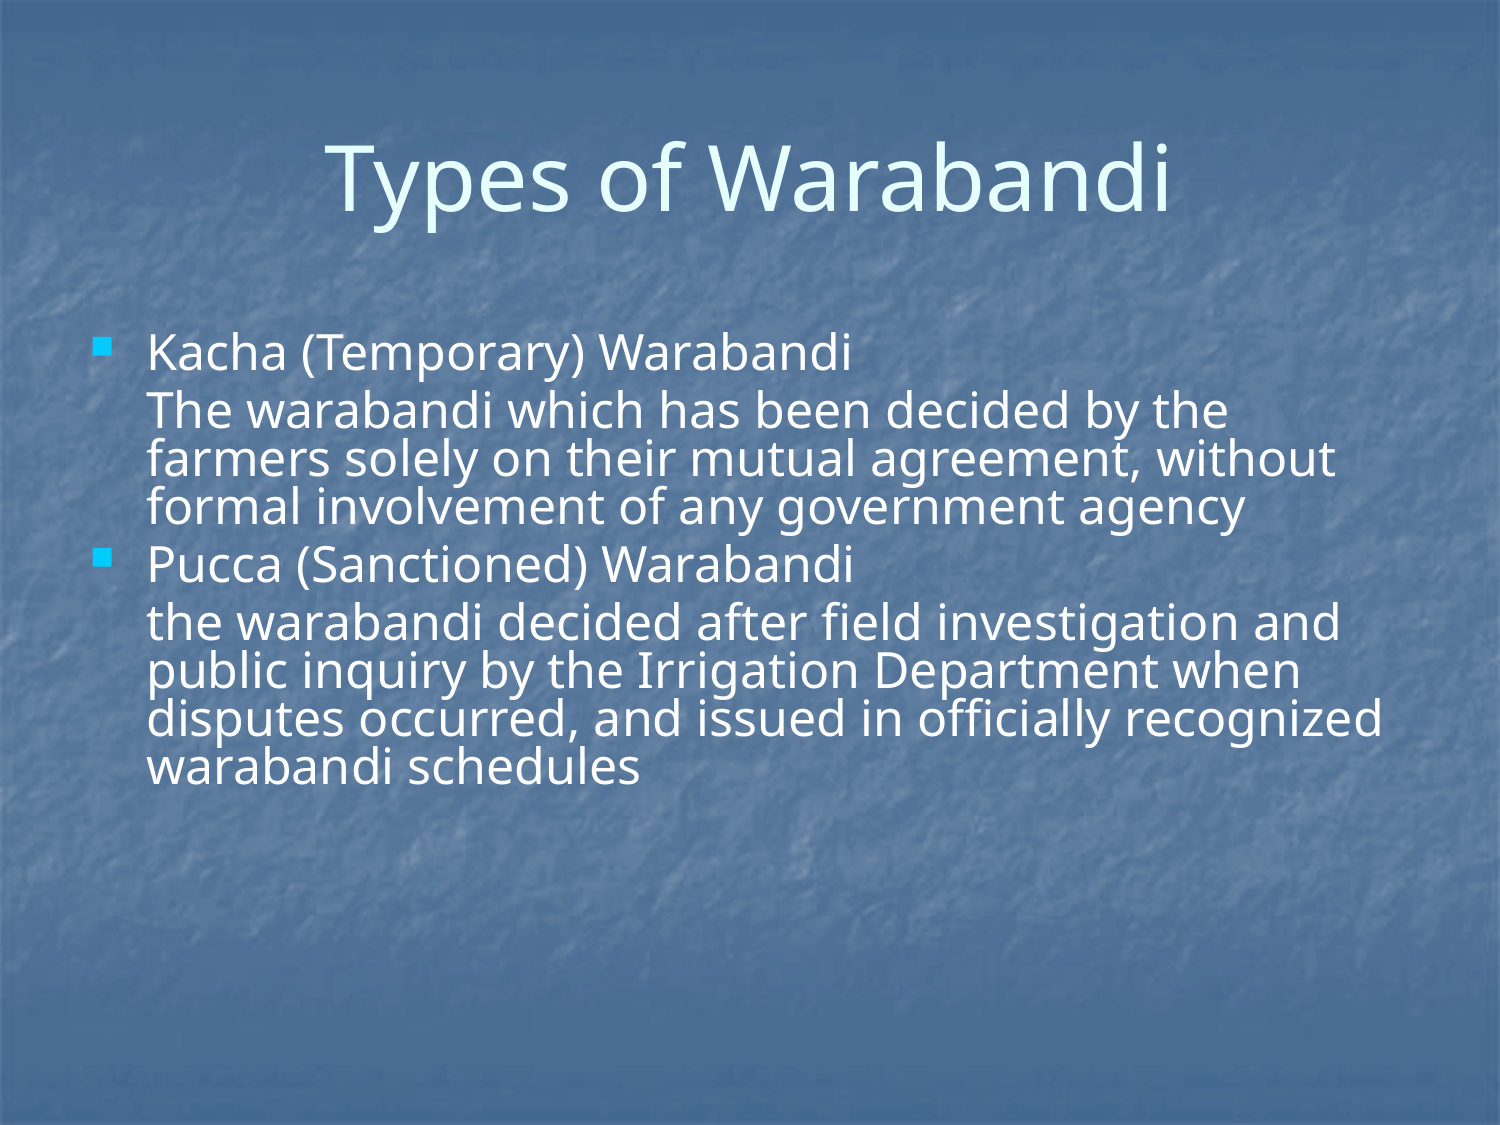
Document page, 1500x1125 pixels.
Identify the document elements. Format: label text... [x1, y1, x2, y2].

title Types of Warabandi [74, 62, 1426, 288]
list Kacha (Temporary) Warabandi The warabandi which has been decided by the farmers solely on their mutual agreement, without formal involvement of any government agency Pucca (Sanctioned) Warabandi the warabandi decided after field investigation and public inquiry by the Irrigation Department when disputes occurred, and issued in officially recognized warabandi schedules [74, 324, 1426, 1001]
